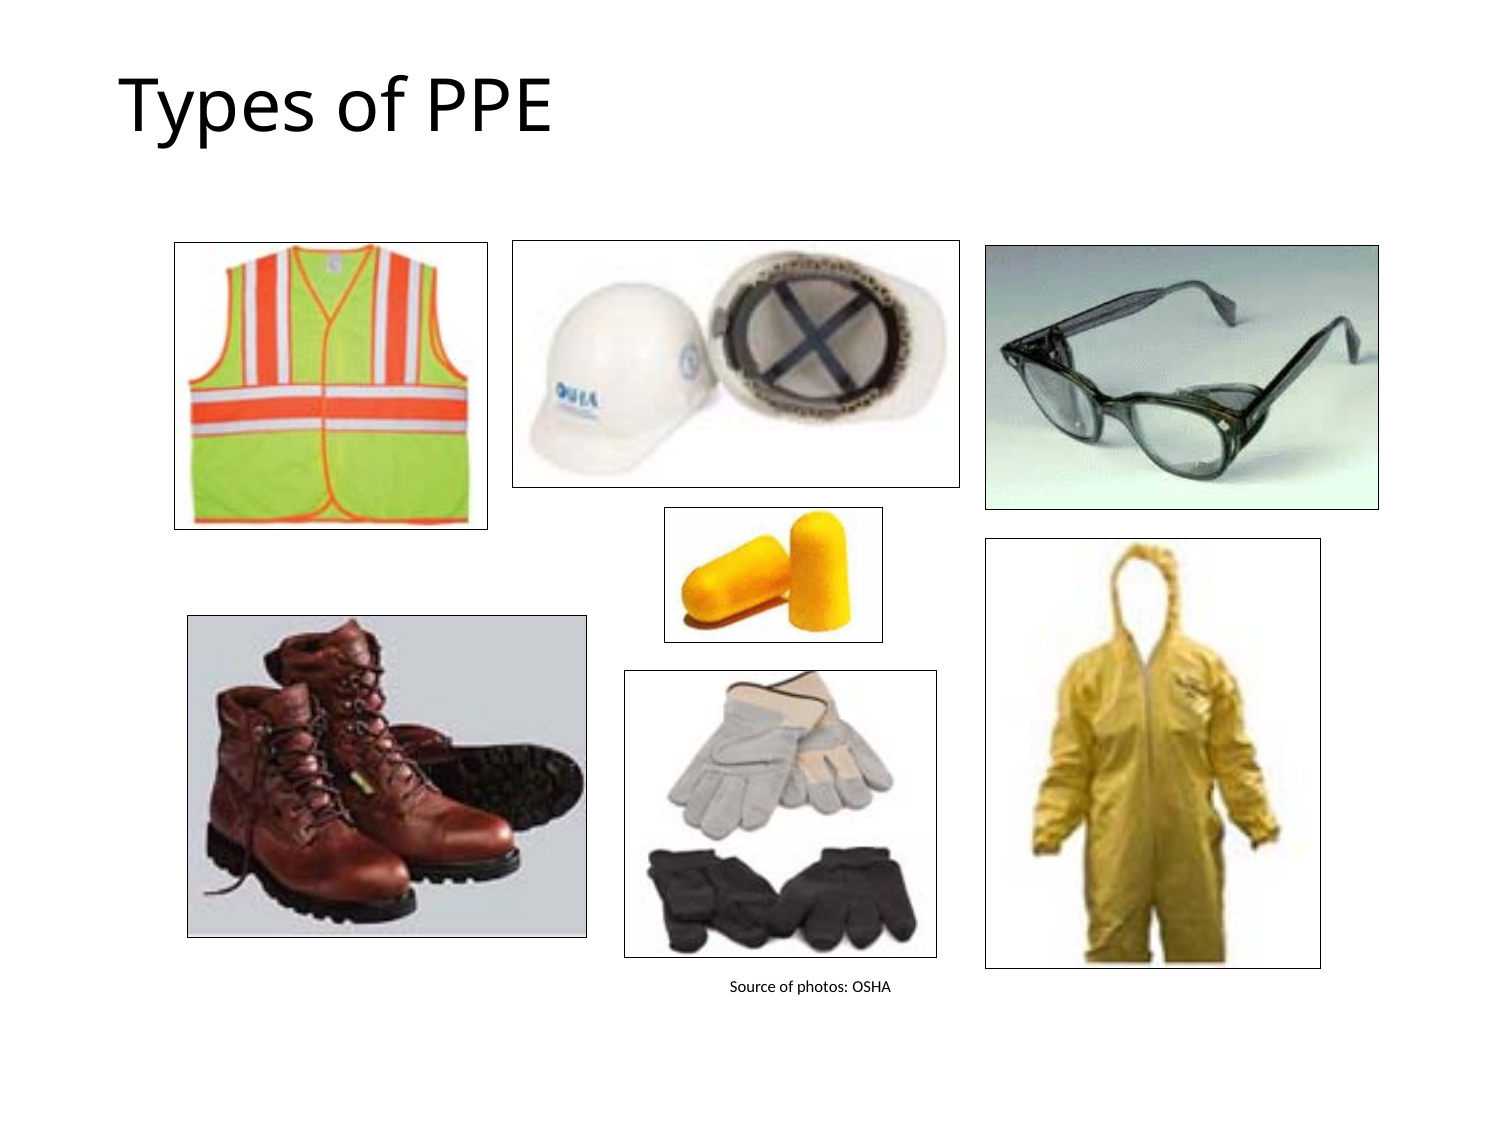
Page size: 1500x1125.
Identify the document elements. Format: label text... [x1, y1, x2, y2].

picture [623, 670, 937, 958]
text_box Source of photos: OSHA [593, 968, 907, 1004]
picture [985, 538, 1321, 969]
picture [512, 240, 960, 488]
picture [664, 506, 883, 643]
picture [985, 245, 1379, 510]
title Types of PPE [103, 59, 1397, 155]
picture [174, 242, 488, 530]
picture [187, 615, 587, 938]
